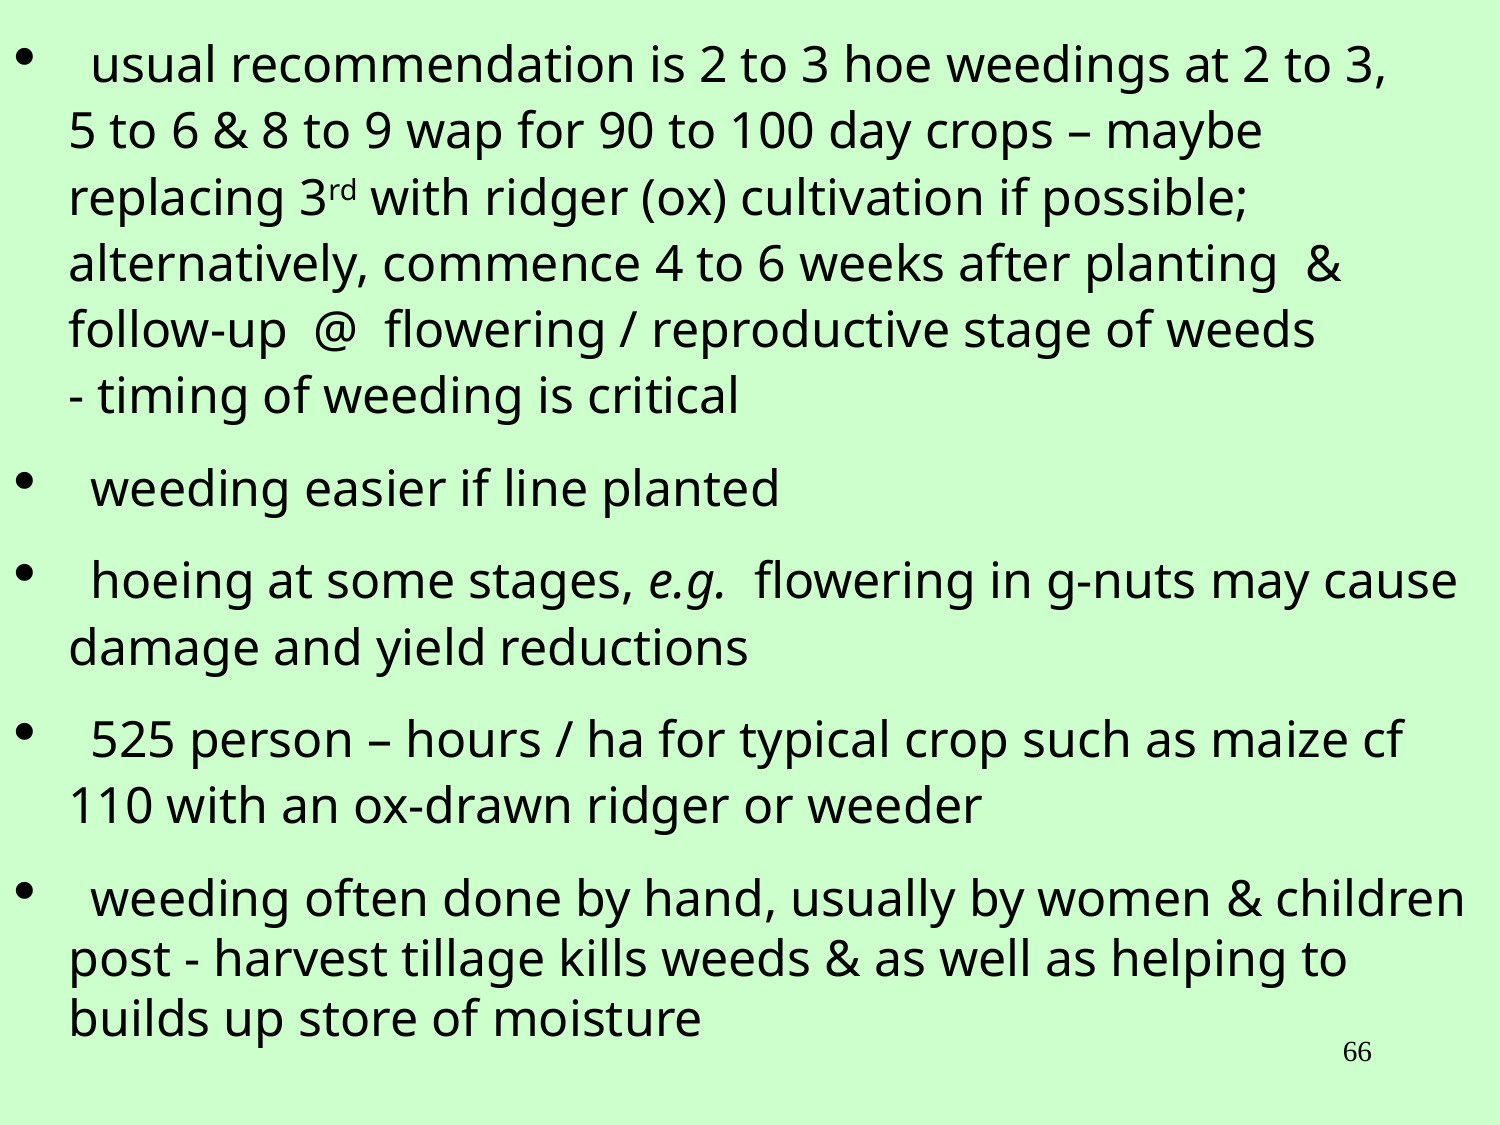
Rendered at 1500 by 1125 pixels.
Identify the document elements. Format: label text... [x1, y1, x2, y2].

text_box usual recommendation is 2 to 3 hoe weedings at 2 to 3, 5 to 6 & 8 to 9 wap for 90 to 100 day crops – maybe replacing 3rd with ridger (ox) cultivation if possible; alternatively, commence 4 to 6 weeks after planting & follow-up @ flowering / reproductive stage of weeds - timing of weeding is critical weeding easier if line planted hoeing at some stages, e.g. flowering in g-nuts may cause damage and yield reductions 525 person – hours / ha for typical crop such as maize cf 110 with an ox-drawn ridger or weeder weeding often done by hand, usually by women & children post - harvest tillage kills weeds & as well as helping to builds up store of moisture [1, 25, 1487, 1054]
slide_number 66 [1074, 1054, 1388, 1100]
